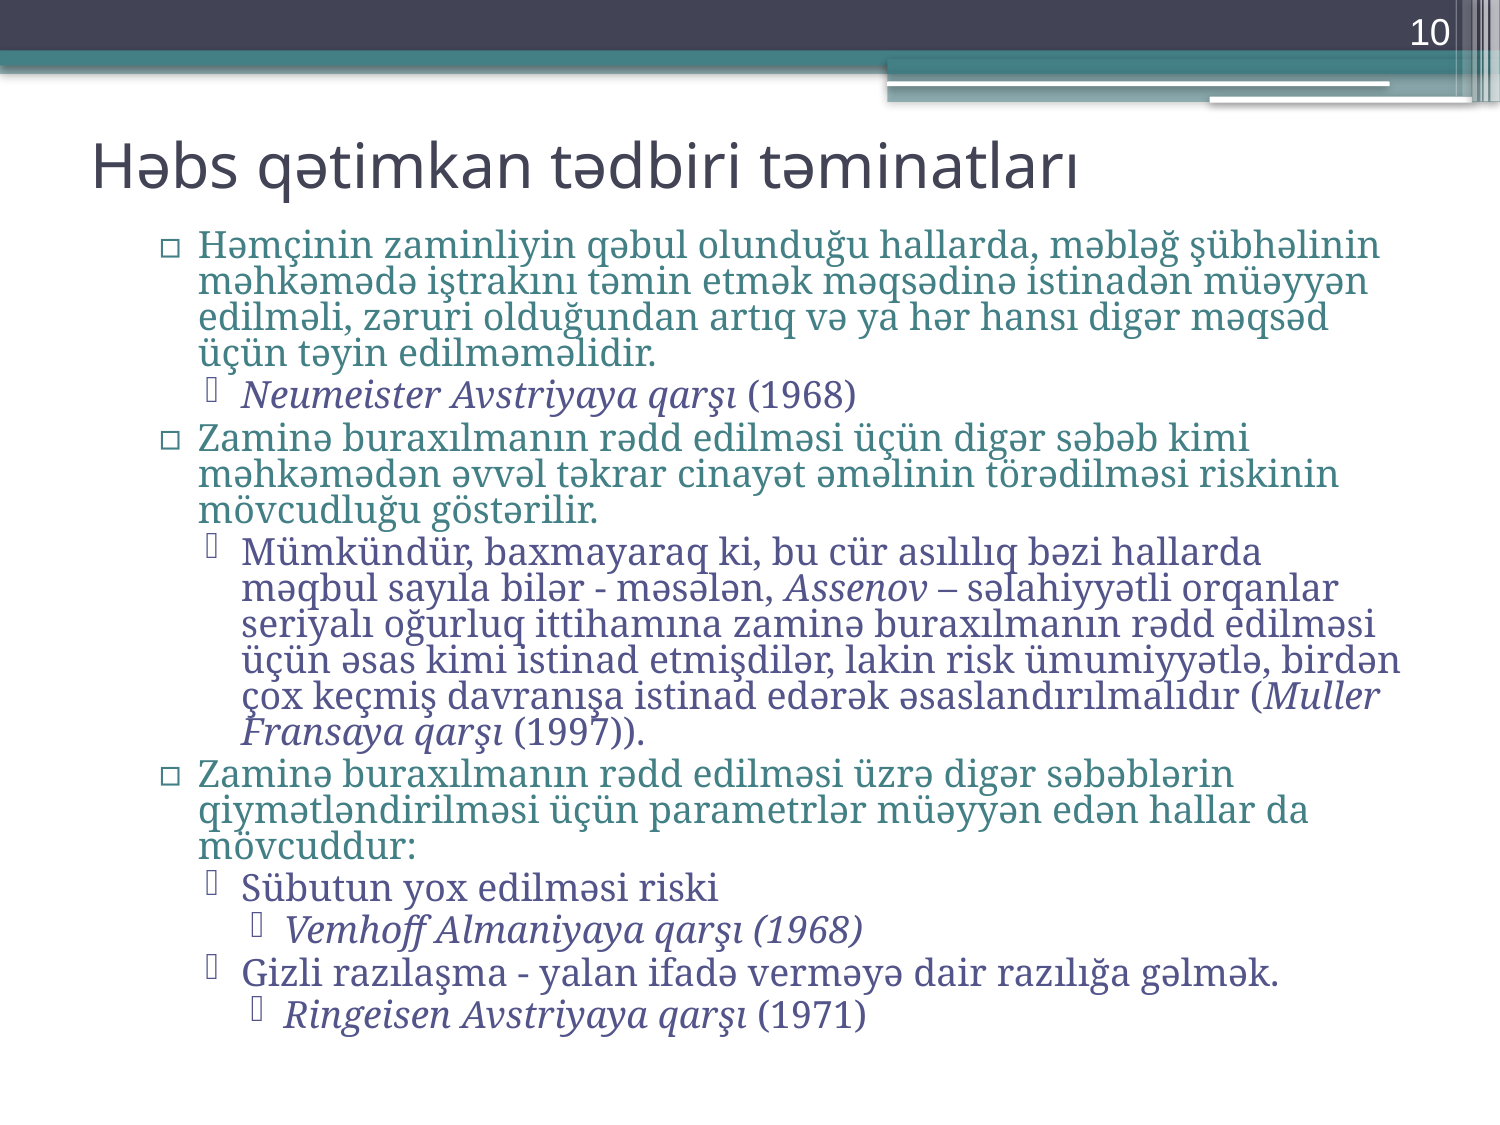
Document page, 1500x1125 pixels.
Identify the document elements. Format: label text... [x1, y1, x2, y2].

title Həbs qətimkan tədbiri təminatları [75, 117, 1425, 211]
slide_number 10 [1340, 0, 1466, 61]
list Həmçinin zaminliyin qəbul olunduğu hallarda, məbləğ şübhəlinin məhkəmədə iştrakını təmin etmək məqsədinə istinadən müəyyən edilməli, zəruri olduğundan artıq və ya hər hansı digər məqsəd üçün təyin edilməməlidir. Neumeister Avstriyaya qarşı (1968) Zaminə buraxılmanın rədd edilməsi üçün digər səbəb kimi məhkəmədən əvvəl təkrar cinayət əməlinin törədilməsi riskinin mövcudluğu göstərilir. Mümkündür, baxmayaraq ki, bu cür asılılıq bəzi hallarda məqbul sayıla bilər - məsələn, Assenov – səlahiyyətli orqanlar seriyalı oğurluq ittihamına zaminə buraxılmanın rədd edilməsi üçün əsas kimi istinad etmişdilər, lakin risk ümumiyyətlə, birdən çox keçmiş davranışa istinad edərək əsaslandırılmalıdır (Muller Fransaya qarşı (1997)). Zaminə buraxılmanın rədd edilməsi üzrə digər səbəblərin qiymətləndirilməsi üçün parametrlər müəyyən edən hallar da mövcuddur: Sübutun yox edilməsi riski Vemhoff Almaniyaya qarşı (1968) Gizli razılaşma - yalan ifadə verməyə dair razılığa gəlmək. Ringeisen Avstriyaya qarşı (1971) [75, 222, 1425, 1079]
